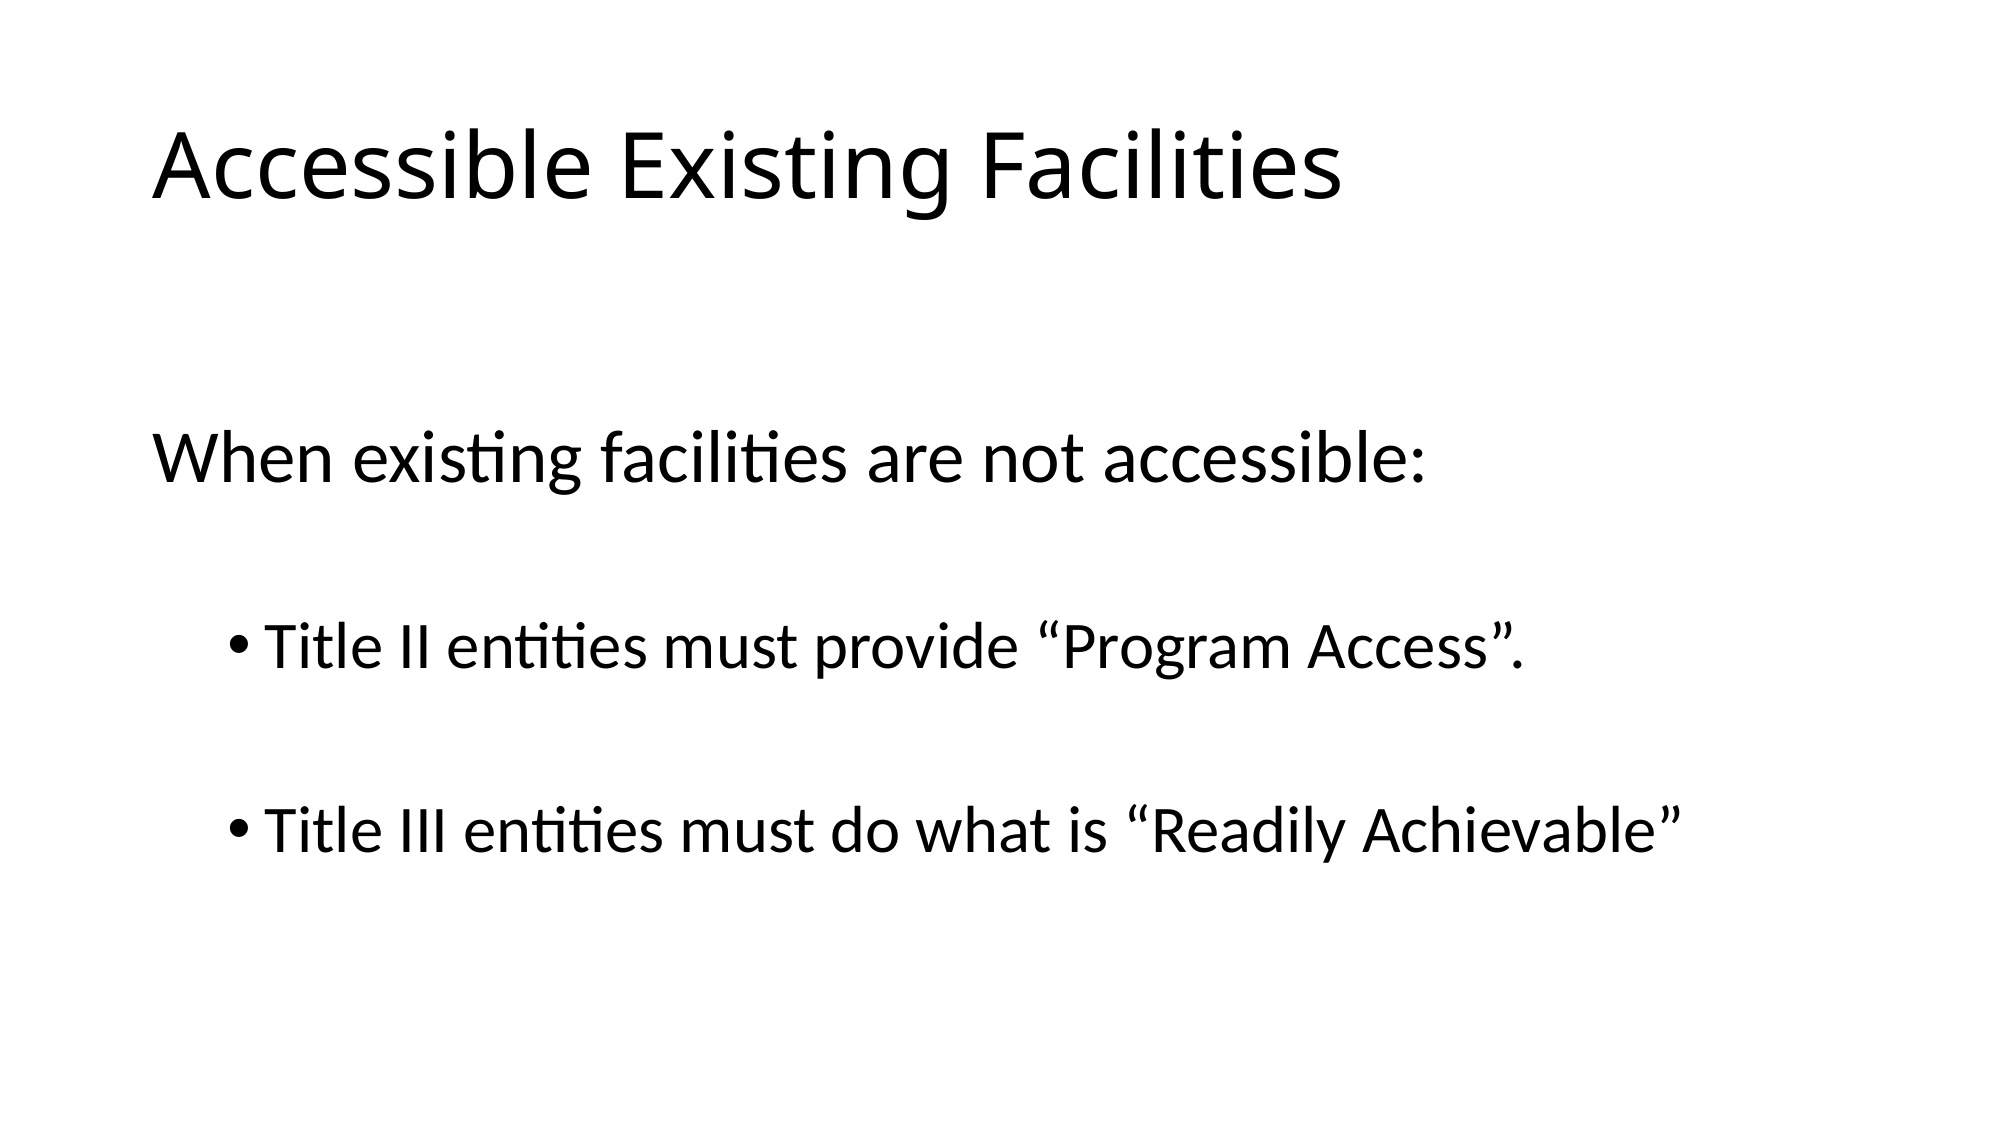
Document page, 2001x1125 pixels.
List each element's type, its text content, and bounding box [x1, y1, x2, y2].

list When existing facilities are not accessible: Title II entities must provide “Program Access”. Title III entities must do what is “Readily Achievable” [137, 299, 1863, 1014]
title Accessible Existing Facilities [137, 59, 1863, 278]
